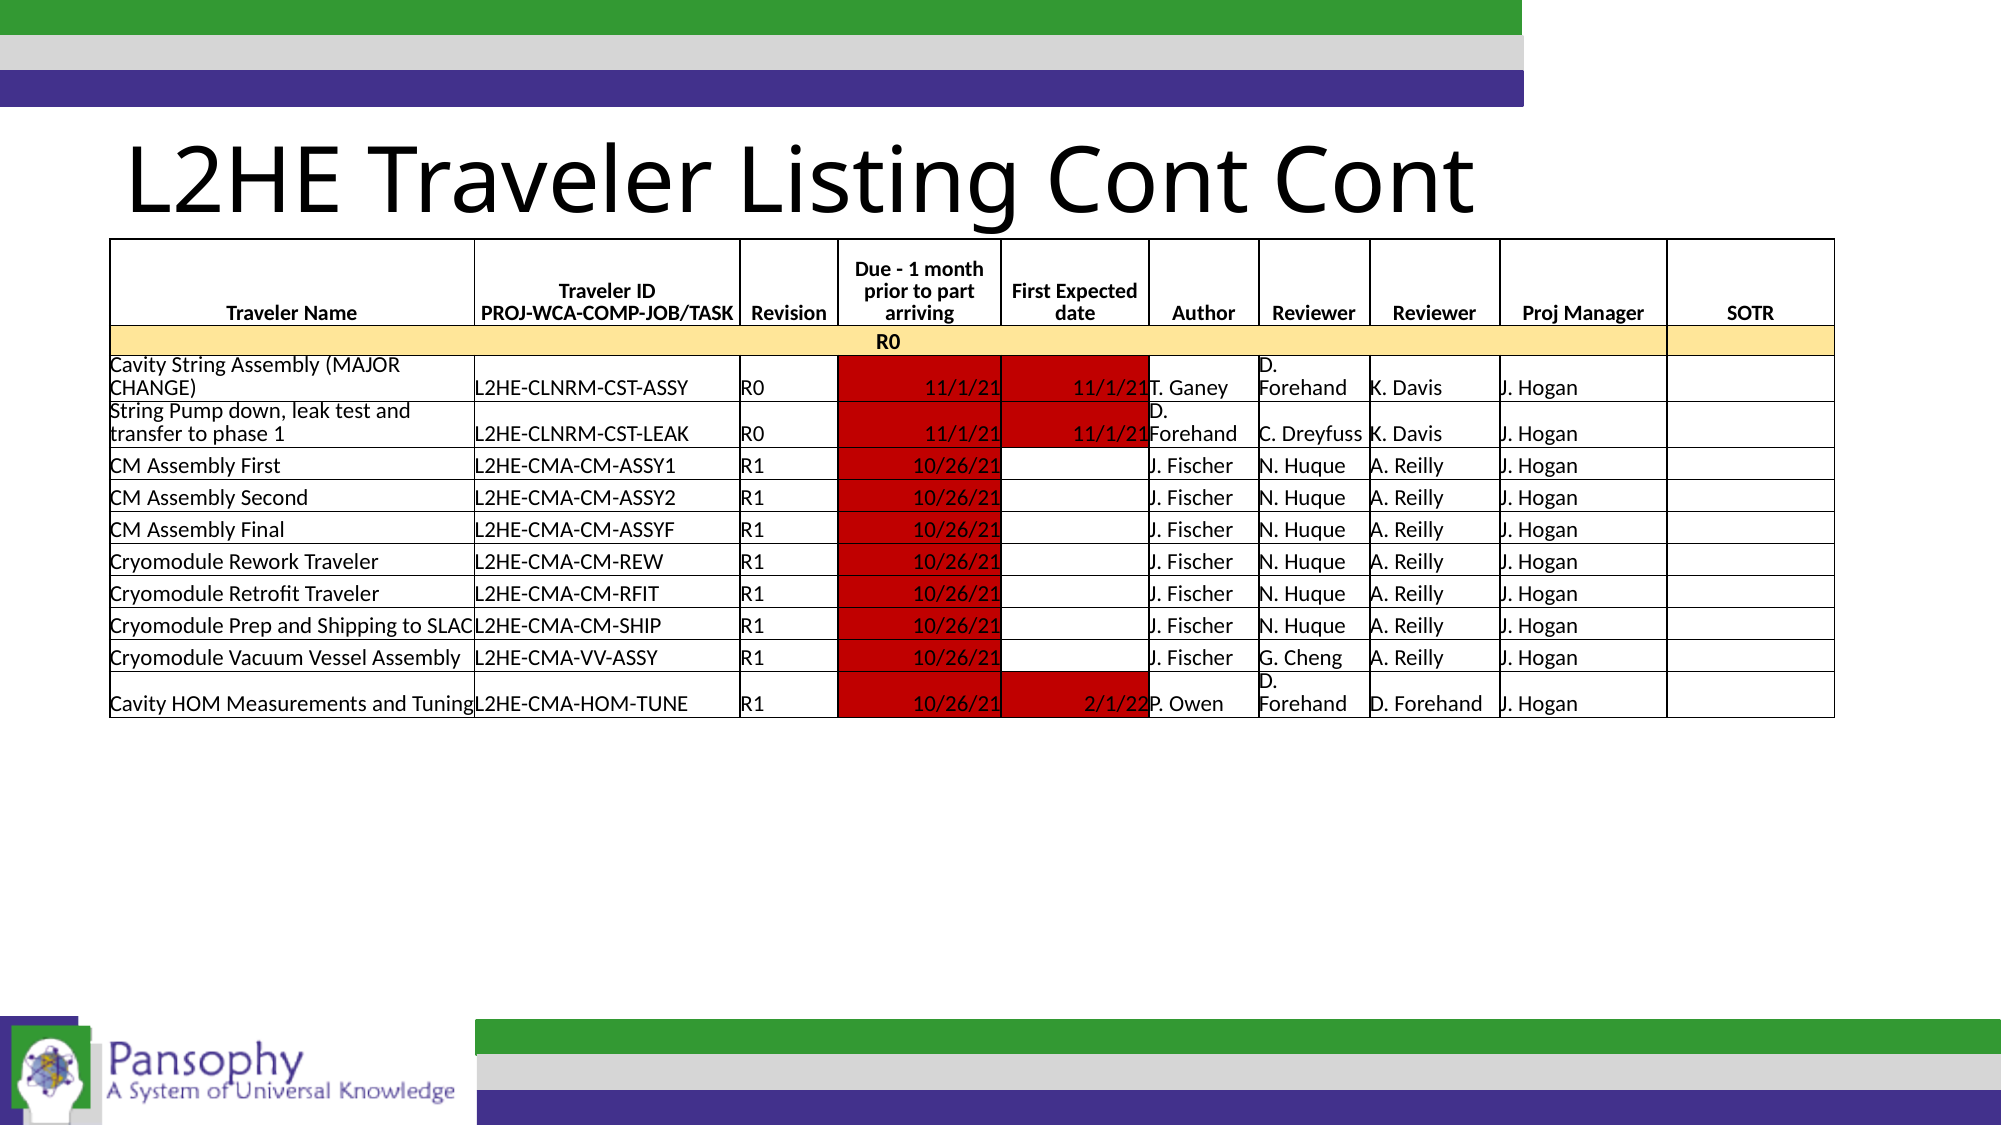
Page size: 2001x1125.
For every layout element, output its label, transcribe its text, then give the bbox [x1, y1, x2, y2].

table_cell [1668, 448, 1834, 479]
table_cell R1 [741, 672, 837, 717]
table_cell J. Hogan [1501, 448, 1666, 479]
table_cell D. Forehand [1260, 672, 1369, 717]
table_cell [1668, 480, 1834, 511]
table_cell R1 [741, 576, 837, 607]
table_cell K. Davis [1371, 356, 1499, 401]
table_cell J. Hogan [1501, 402, 1666, 447]
table_cell R1 [741, 480, 837, 511]
table_cell [1002, 512, 1148, 543]
table_cell Cryomodule Retrofit Traveler [111, 576, 474, 607]
table_cell 10/26/21 [839, 640, 1000, 671]
table_cell L2HE-CMA-CM-RFIT [475, 576, 739, 607]
table_cell J. Hogan [1501, 356, 1666, 401]
table_cell A. Reilly [1371, 608, 1499, 639]
table_cell 2/1/22 [1002, 672, 1148, 717]
table_cell J. Hogan [1501, 640, 1666, 671]
table_cell Cavity String Assembly (MAJOR CHANGE) [111, 356, 474, 401]
table_cell A. Reilly [1371, 448, 1499, 479]
table_cell C. Dreyfuss [1260, 402, 1369, 447]
table_cell [1668, 326, 1834, 355]
table_header Traveler ID PROJ-WCA-COMP-JOB/TASK [475, 240, 739, 325]
table_header Traveler Name [111, 240, 474, 325]
table_cell L2HE-CMA-CM-REW [475, 544, 739, 575]
table_cell A. Reilly [1371, 544, 1499, 575]
table_header Reviewer [1371, 240, 1499, 325]
table_cell L2HE-CMA-CM-ASSY1 [475, 448, 739, 479]
table_cell K. Davis [1371, 402, 1499, 447]
table_cell [1668, 608, 1834, 639]
table_header Proj Manager [1501, 240, 1666, 325]
table_cell 11/1/21 [1002, 356, 1148, 401]
table_cell N. Huque [1260, 448, 1369, 479]
table_cell Cryomodule Vacuum Vessel Assembly [111, 640, 474, 671]
table_cell J. Hogan [1501, 512, 1666, 543]
table_cell L2HE-CMA-CM-ASSYF [475, 512, 739, 543]
table_cell 11/1/21 [1002, 402, 1148, 447]
table_cell T. Ganey [1150, 356, 1258, 401]
table_cell 10/26/21 [839, 576, 1000, 607]
table_cell G. Cheng [1260, 640, 1369, 671]
table_cell [1668, 512, 1834, 543]
table_cell A. Reilly [1371, 512, 1499, 543]
table_cell D. Forehand [1371, 672, 1499, 717]
table_cell J. Hogan [1501, 544, 1666, 575]
table_cell J. Hogan [1501, 608, 1666, 639]
table_cell [1002, 640, 1148, 671]
table_cell J. Hogan [1501, 576, 1666, 607]
table_cell String Pump down, leak test and transfer to phase 1 [111, 402, 474, 447]
table_cell 10/26/21 [839, 544, 1000, 575]
table_cell D. Forehand [1150, 402, 1258, 447]
table_cell 10/26/21 [839, 608, 1000, 639]
table_cell R0 [741, 402, 837, 447]
table_cell 10/26/21 [839, 512, 1000, 543]
table_cell L2HE-CLNRM-CST-LEAK [475, 402, 739, 447]
table_cell [1002, 576, 1148, 607]
table_cell [1668, 640, 1834, 671]
table_cell R1 [741, 448, 837, 479]
table_cell [1002, 480, 1148, 511]
table_cell L2HE-CMA-HOM-TUNE [475, 672, 739, 717]
table_header Author [1150, 240, 1258, 325]
table_cell P. Owen [1150, 672, 1258, 717]
table_cell 11/1/21 [839, 402, 1000, 447]
table_cell 10/26/21 [839, 480, 1000, 511]
table_cell CM Assembly Second [111, 480, 474, 511]
table_cell J. Fischer [1150, 576, 1258, 607]
table_cell [1002, 544, 1148, 575]
table_cell R0 [111, 326, 1666, 355]
table_cell R1 [741, 544, 837, 575]
table_cell [1668, 672, 1834, 717]
table_cell J. Fischer [1150, 448, 1258, 479]
table_cell [1668, 356, 1834, 401]
table_cell J. Fischer [1150, 640, 1258, 671]
table_cell CM Assembly Final [111, 512, 474, 543]
table_cell N. Huque [1260, 608, 1369, 639]
table_cell [1002, 448, 1148, 479]
table_cell J. Hogan [1501, 480, 1666, 511]
table_cell A. Reilly [1371, 576, 1499, 607]
table_cell [1668, 402, 1834, 447]
table_cell A. Reilly [1371, 480, 1499, 511]
table_cell L2HE-CMA-CM-SHIP [475, 608, 739, 639]
table_cell L2HE-CMA-CM-ASSY2 [475, 480, 739, 511]
table_cell R1 [741, 608, 837, 639]
table_cell D. Forehand [1260, 356, 1369, 401]
table_cell R0 [741, 356, 837, 401]
table_cell 11/1/21 [839, 356, 1000, 401]
table_cell N. Huque [1260, 576, 1369, 607]
picture [0, 1016, 459, 1125]
table_header Reviewer [1260, 240, 1369, 325]
table_cell [1668, 576, 1834, 607]
table_cell L2HE-CLNRM-CST-ASSY [475, 356, 739, 401]
table_cell [1002, 608, 1148, 639]
table_cell J. Fischer [1150, 480, 1258, 511]
table_cell A. Reilly [1371, 640, 1499, 671]
table_cell Cryomodule Prep and Shipping to SLAC [111, 608, 474, 639]
table_cell J. Hogan [1501, 672, 1666, 717]
table_cell [1668, 544, 1834, 575]
table_cell 10/26/21 [839, 672, 1000, 717]
table_header SOTR [1668, 240, 1834, 325]
table_cell Cryomodule Rework Traveler [111, 544, 474, 575]
table_cell J. Fischer [1150, 544, 1258, 575]
table_cell Cavity HOM Measurements and Tuning [111, 672, 474, 717]
table_cell R1 [741, 640, 837, 671]
table_cell J. Fischer [1150, 512, 1258, 543]
table_cell R1 [741, 512, 837, 543]
table_cell 10/26/21 [839, 448, 1000, 479]
table_cell J. Fischer [1150, 608, 1258, 639]
text_box L2HE Traveler Listing Cont Cont [109, 113, 1657, 238]
table_header First Expected date [1002, 240, 1148, 325]
table_cell N. Huque [1260, 480, 1369, 511]
table_header Revision [741, 240, 837, 325]
table_cell N. Huque [1260, 512, 1369, 543]
table_cell L2HE-CMA-VV-ASSY [475, 640, 739, 671]
table_header Due - 1 month prior to part arriving [839, 240, 1000, 325]
table_cell N. Huque [1260, 544, 1369, 575]
table_cell CM Assembly First [111, 448, 474, 479]
